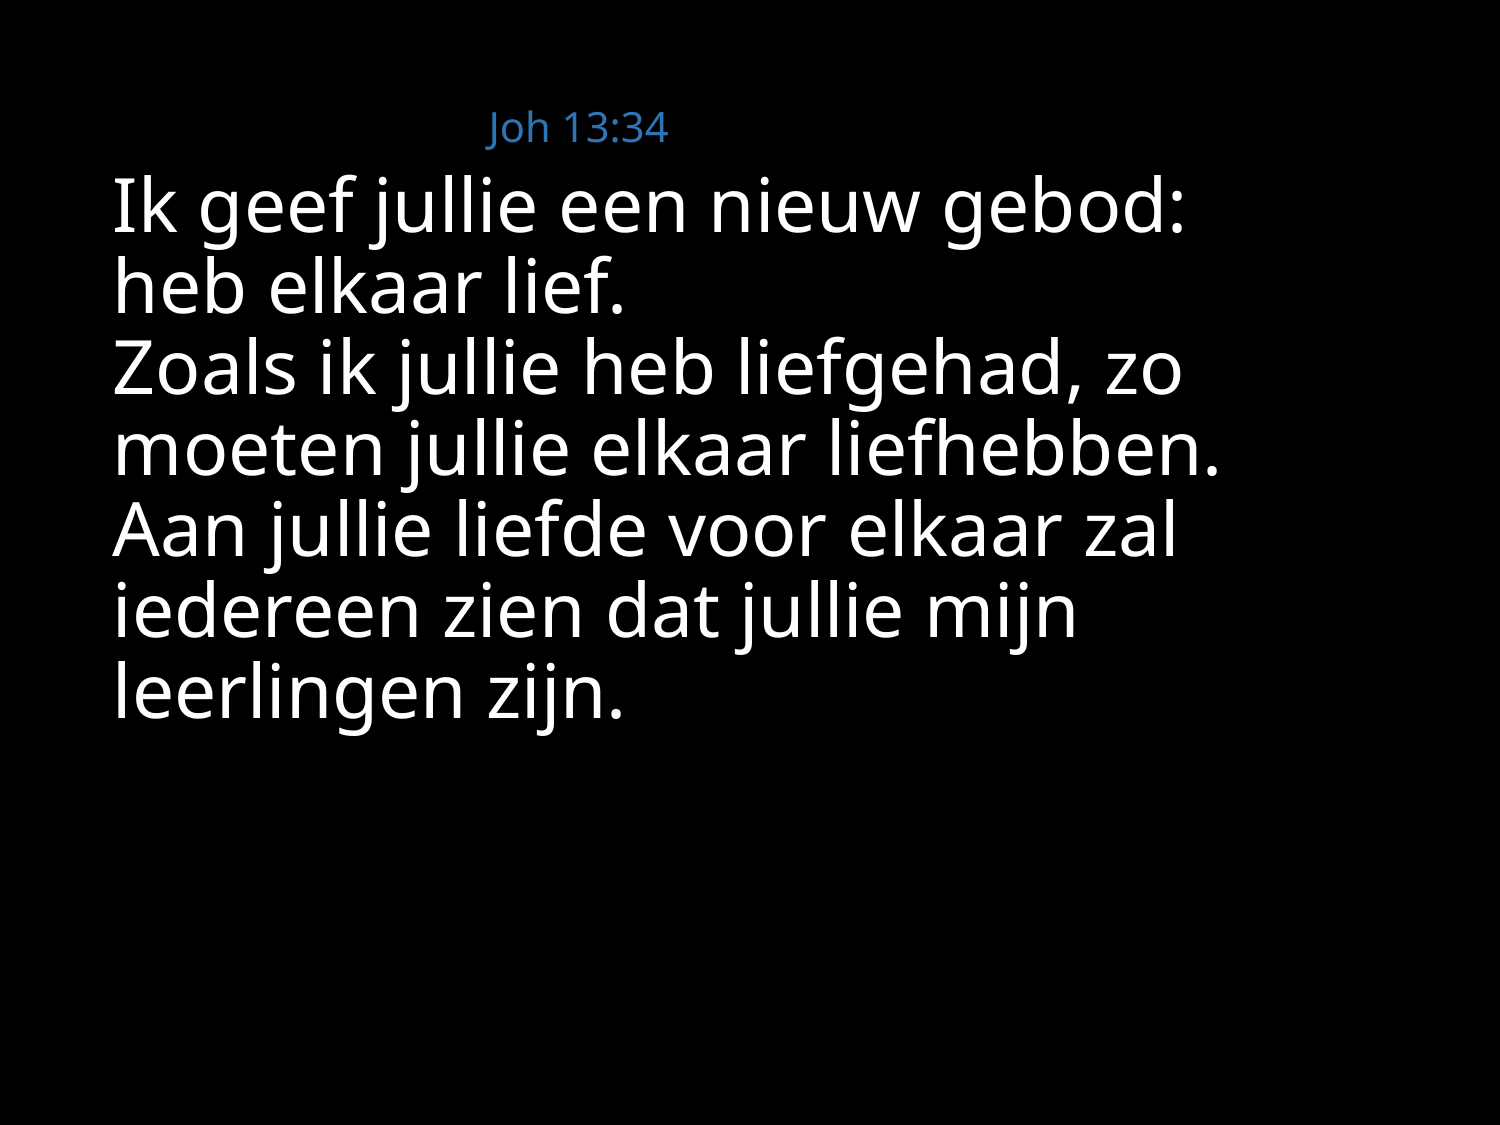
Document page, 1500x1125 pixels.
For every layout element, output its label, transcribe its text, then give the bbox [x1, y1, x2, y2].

subtitle Joh 13:34 [473, 98, 1388, 161]
title Ik geef jullie een nieuw gebod: heb elkaar lief. Zoals ik jullie heb liefgehad, zo moeten jullie elkaar liefhebben. Aan jullie liefde voor elkaar zal iedereen zien dat jullie mijn leerlingen zijn. [97, 160, 1436, 907]
